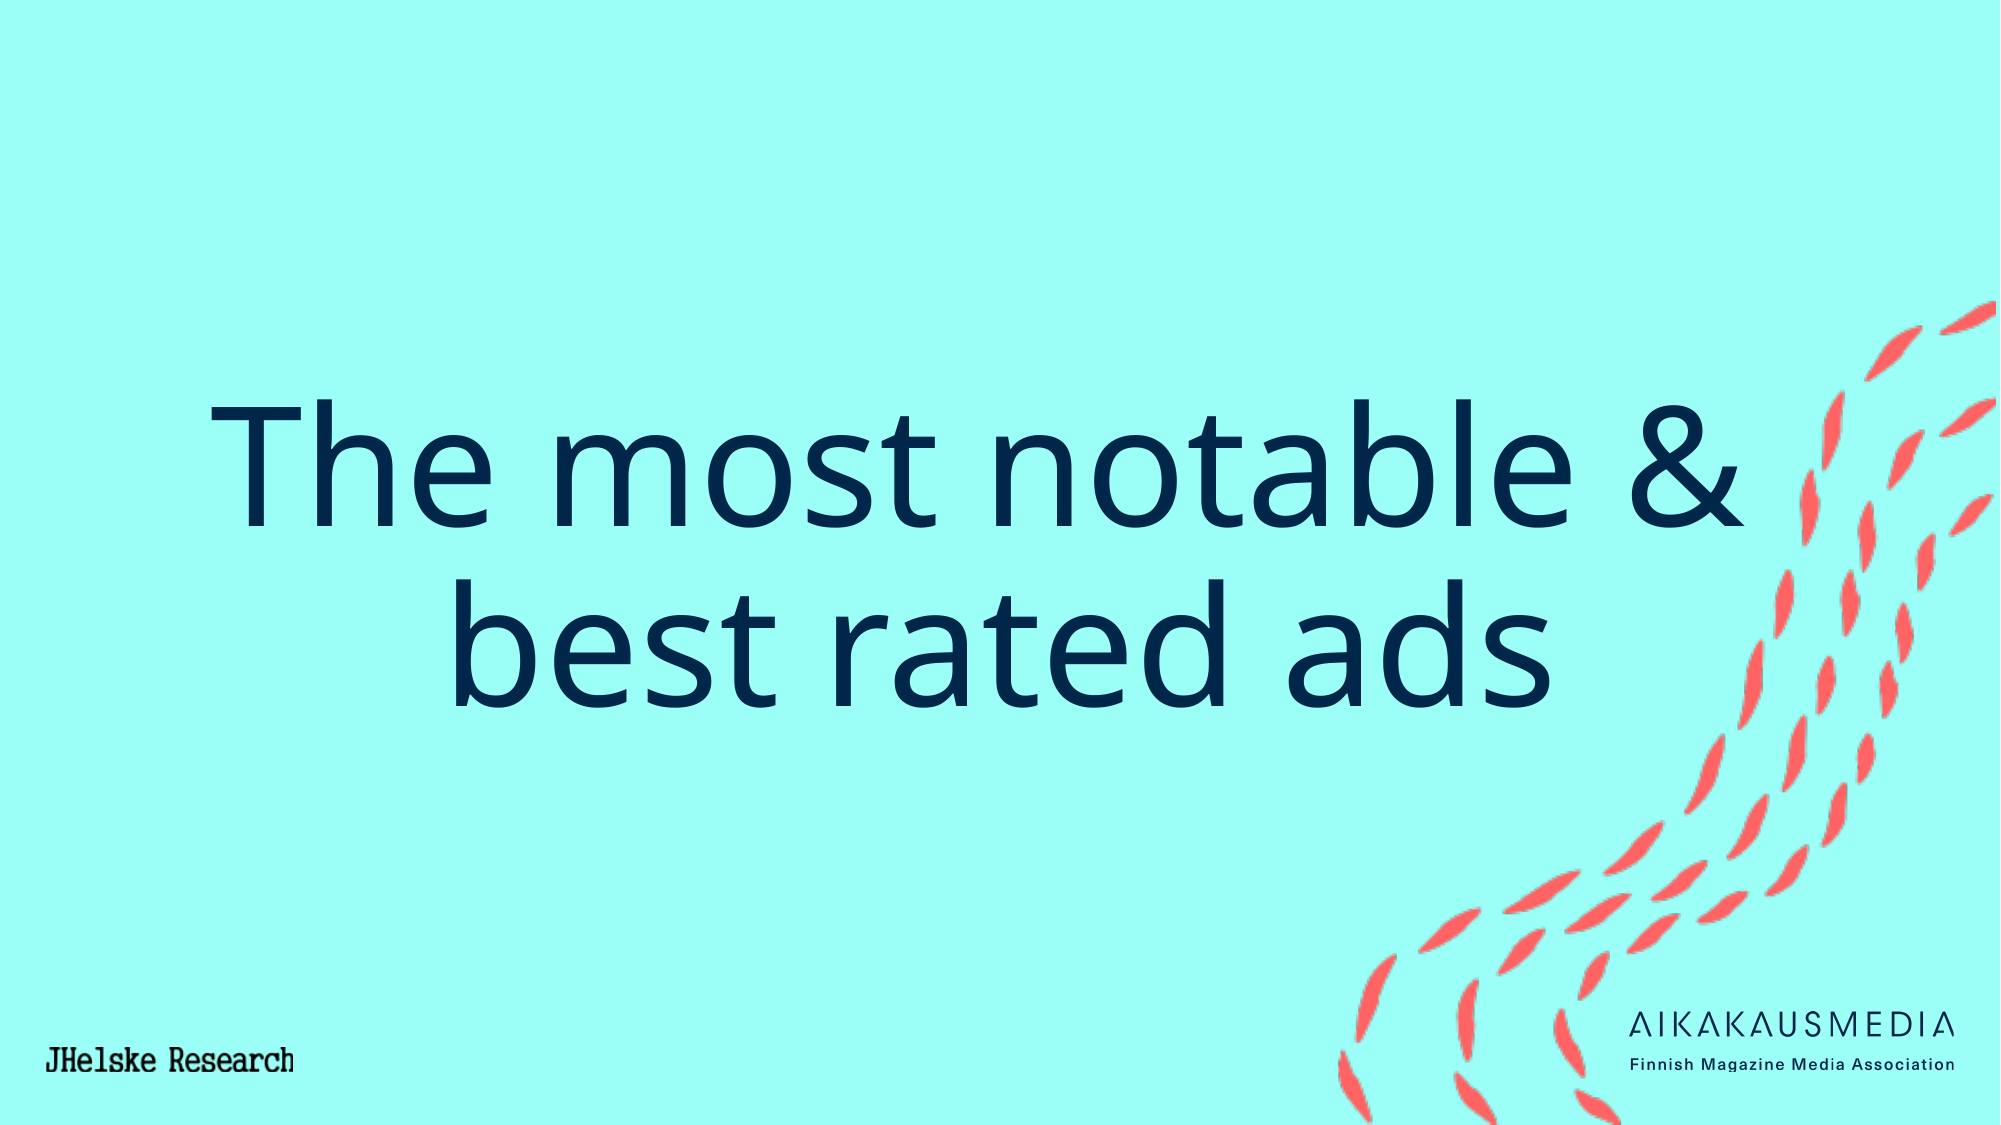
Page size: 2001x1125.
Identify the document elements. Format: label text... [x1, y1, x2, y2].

title The most notable & best rated ads [137, 265, 1863, 860]
picture [1326, 189, 1996, 1125]
